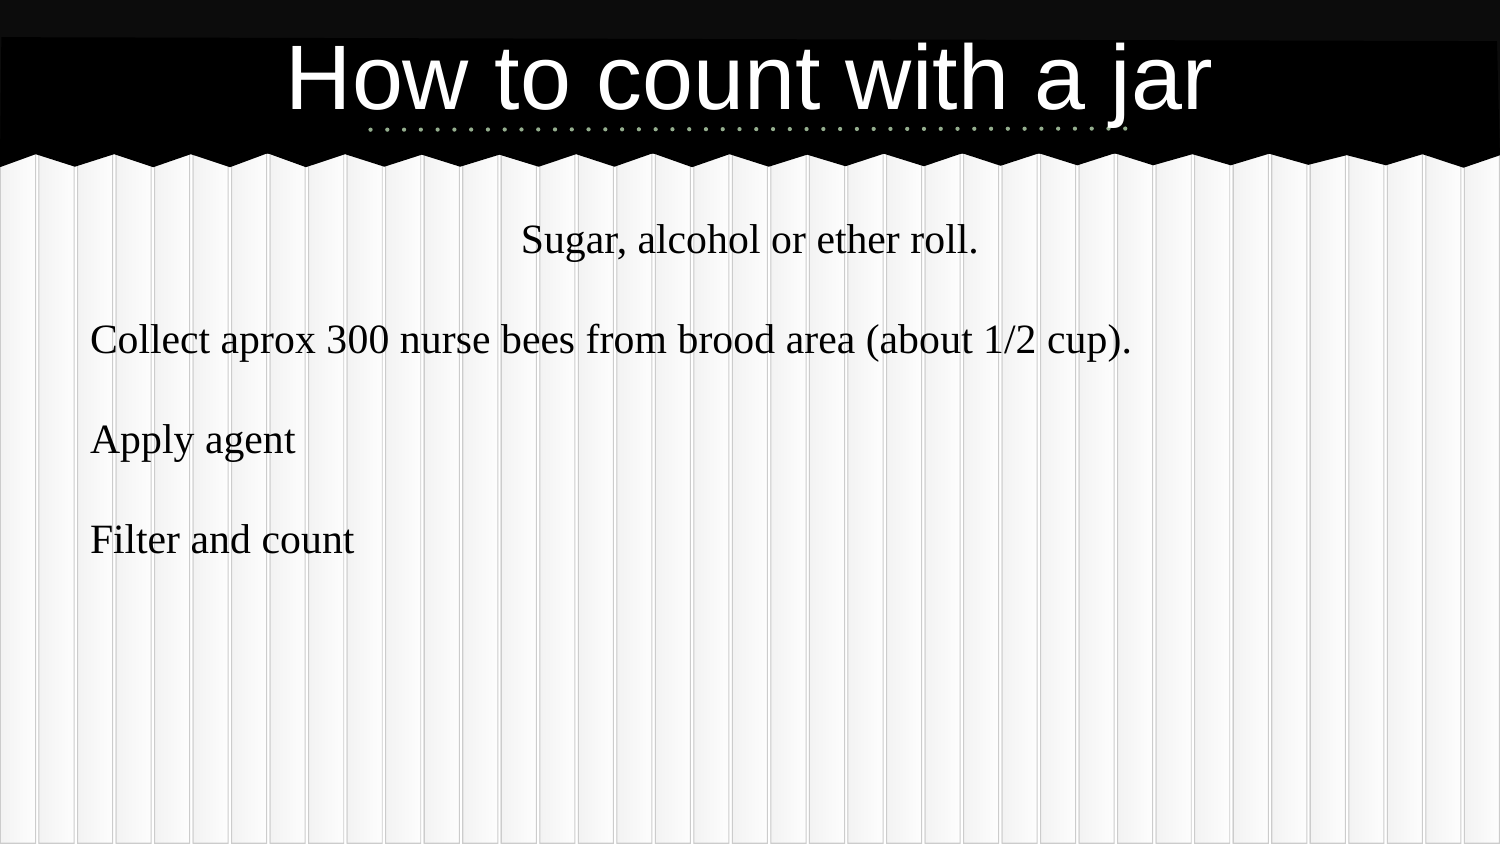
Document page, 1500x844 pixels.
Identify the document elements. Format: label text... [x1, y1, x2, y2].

list Sugar, alcohol or ether roll. Collect aprox 300 nurse bees from brood area (about 1/2 cup). Apply agent Filter and count [75, 196, 1425, 793]
title How to count with a jar [75, 2, 1425, 143]
